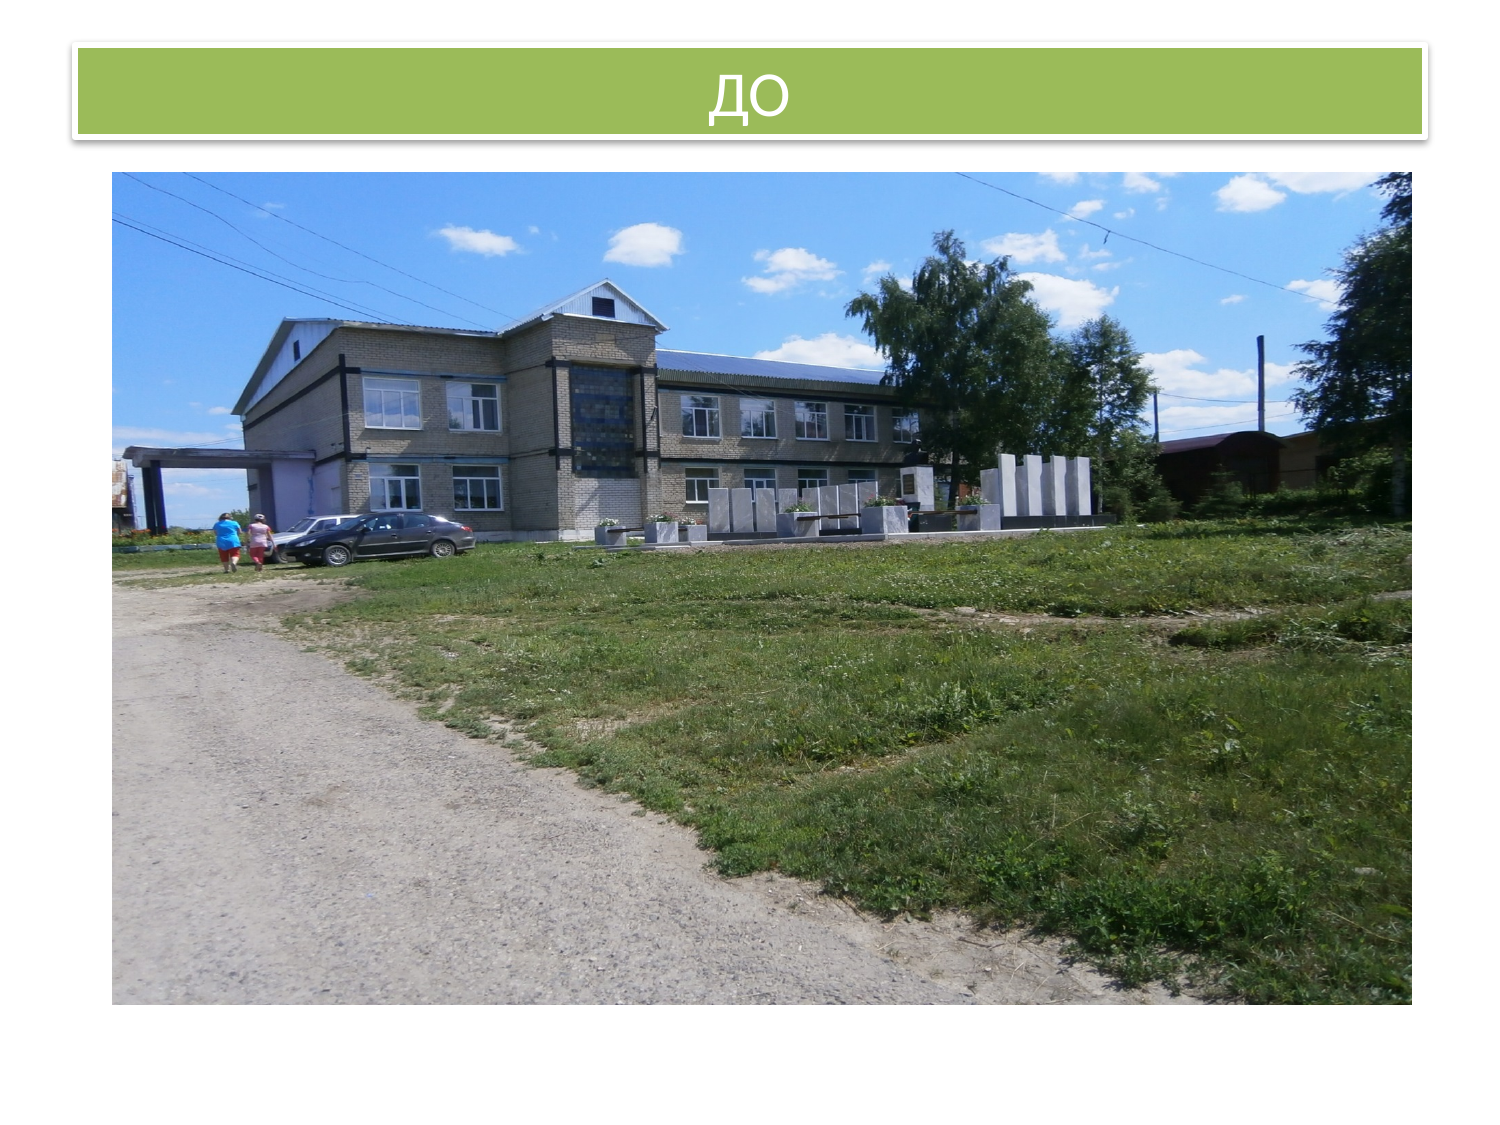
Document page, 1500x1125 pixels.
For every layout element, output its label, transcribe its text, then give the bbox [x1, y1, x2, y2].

title ДО [72, 42, 1428, 140]
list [111, 172, 1412, 1006]
